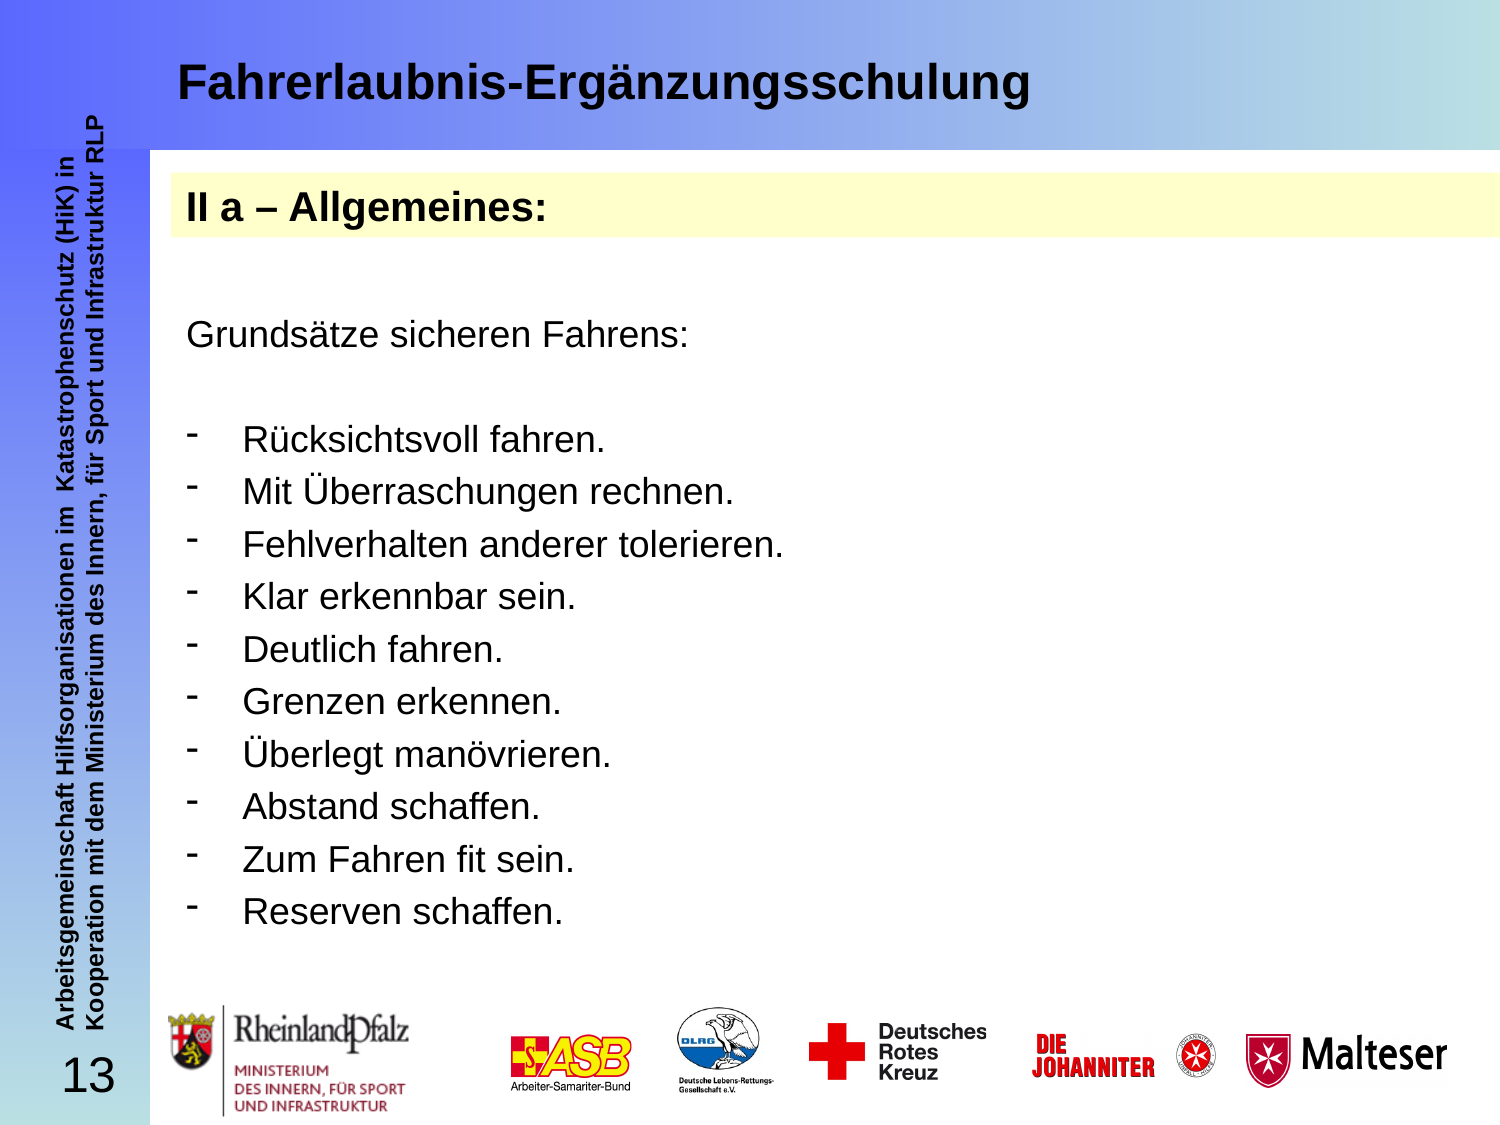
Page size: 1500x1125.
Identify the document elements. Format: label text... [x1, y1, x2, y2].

list Grundsätze sicheren Fahrens: Rücksichtsvoll fahren. Mit Überraschungen rechnen. Fehlverhalten anderer tolerieren. Klar erkennbar sein. Deutlich fahren. Grenzen erkennen. Überlegt manövrieren. Abstand schaffen. Zum Fahren fit sein. Reserven schaffen. [170, 302, 1447, 918]
text_box II a – Allgemeines: [171, 172, 1500, 238]
picture [168, 1004, 495, 1118]
picture [677, 1006, 774, 1093]
title Fahrerlaubnis-Ergänzungsschulung [162, 4, 1438, 155]
